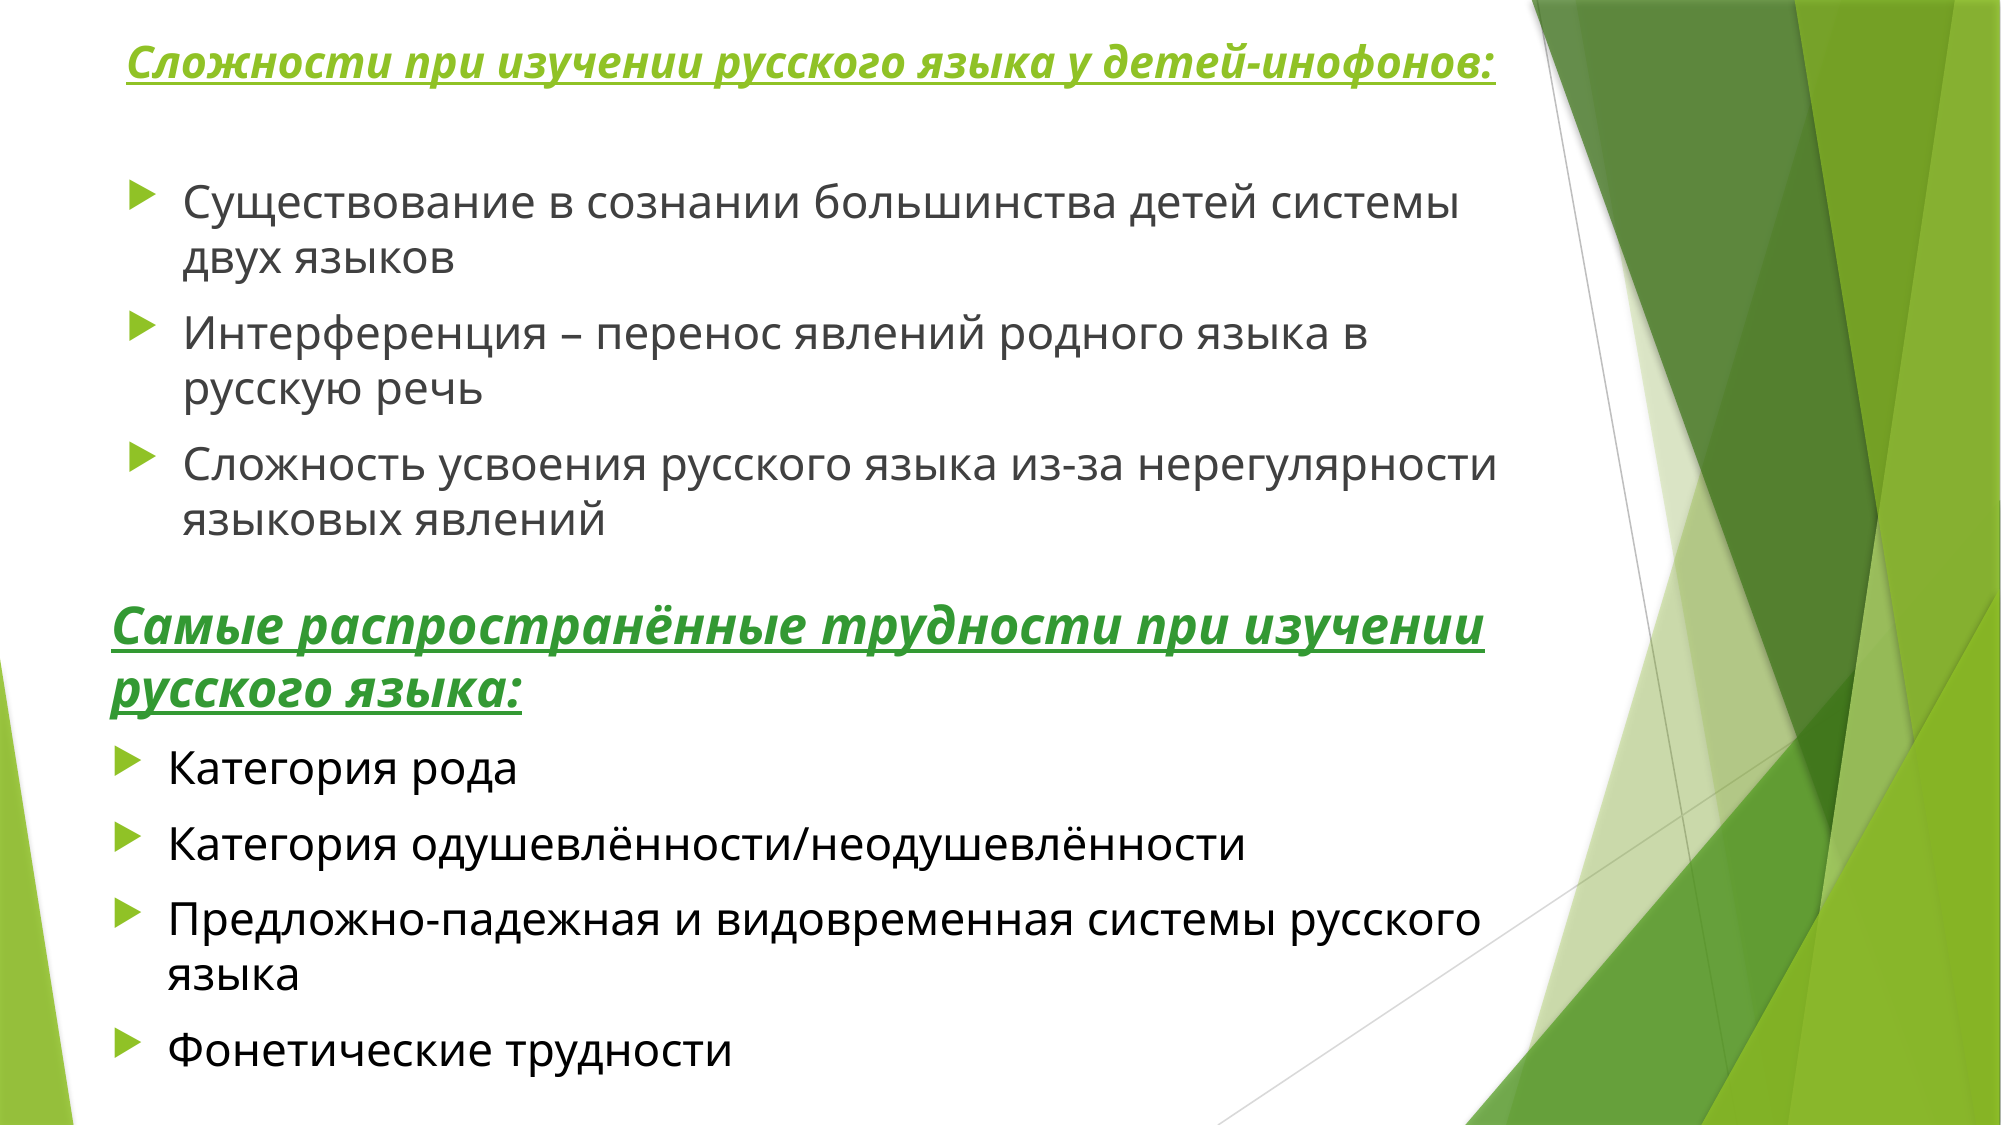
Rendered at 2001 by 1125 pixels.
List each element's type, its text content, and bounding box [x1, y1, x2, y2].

title Сложности при изучении русского языка у детей-инофонов: [111, 26, 1522, 165]
list Существование в сознании большинства детей системы двух языков Интерференция – перенос явлений родного языка в русскую речь Сложность усвоения русского языка из-за нерегулярности языковых явлений [111, 165, 1568, 554]
list Самые распространённые трудности при изучении русского языка: Категория рода Категория одушевлённости/неодушевлённости Предложно-падежная и видовременная системы русского языка Фонетические трудности [96, 585, 1507, 1125]
